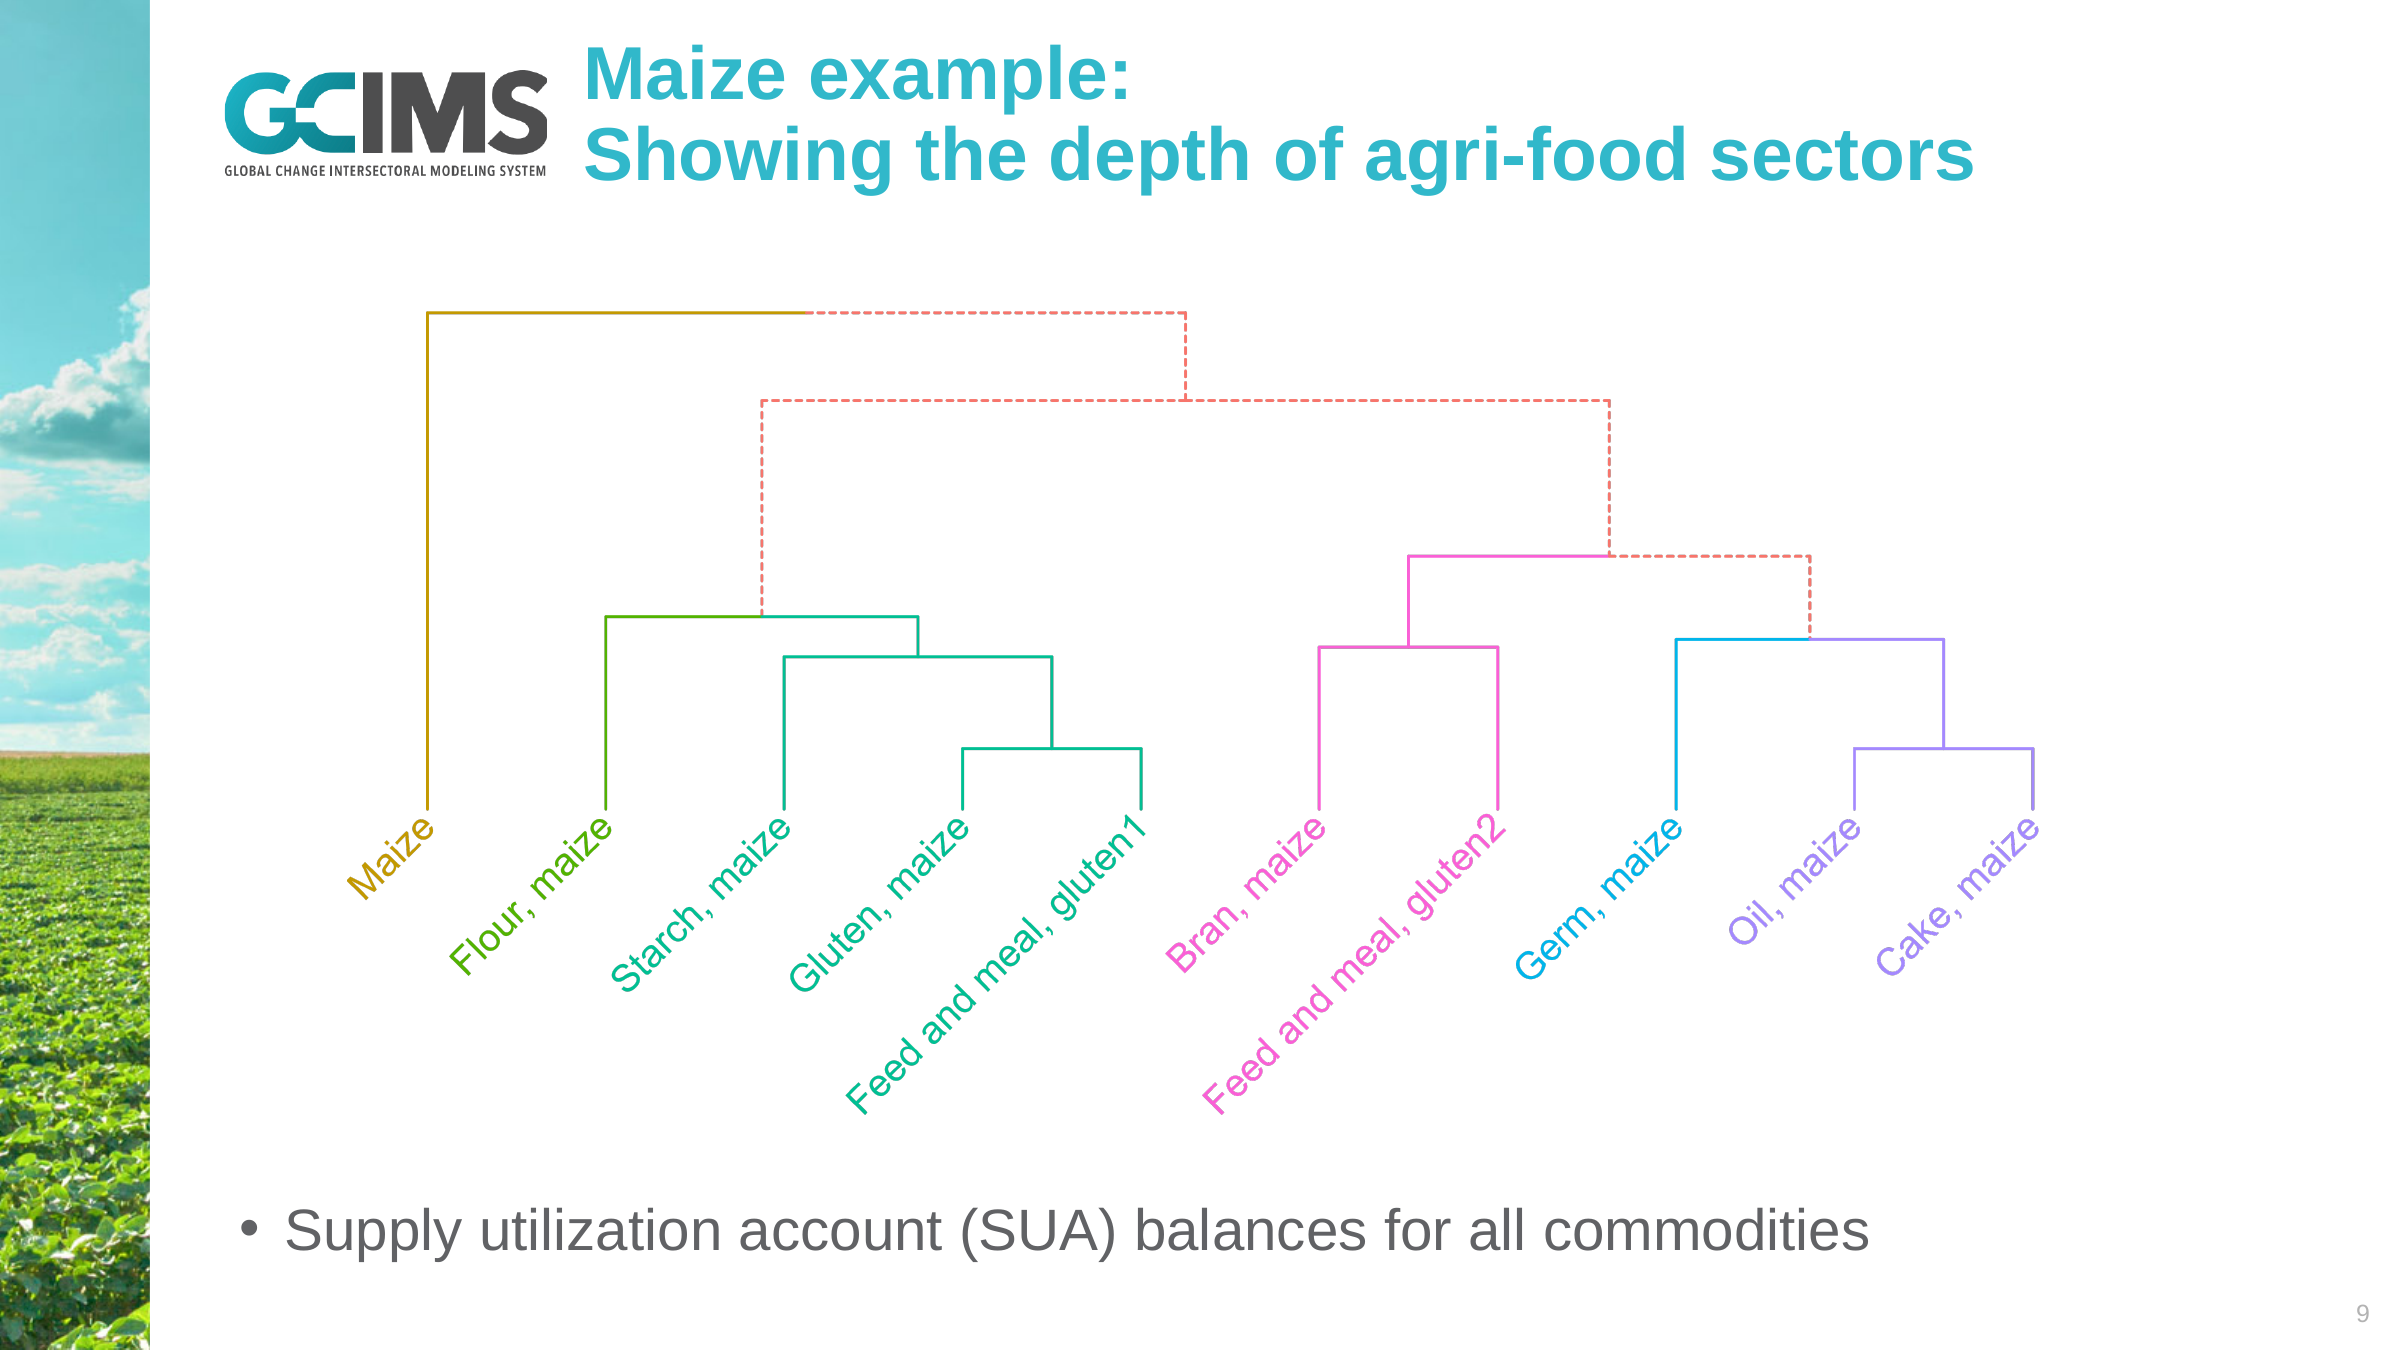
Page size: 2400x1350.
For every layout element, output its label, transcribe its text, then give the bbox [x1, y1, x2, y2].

slide_number 9 [2295, 1275, 2370, 1350]
title Maize example: Showing the depth of agri-food sectors [583, 23, 2325, 205]
list Supply utilization account (SUA) balances for all commodities [225, 1192, 2325, 1308]
picture [0, 0, 149, 1350]
picture [346, 268, 2113, 1250]
